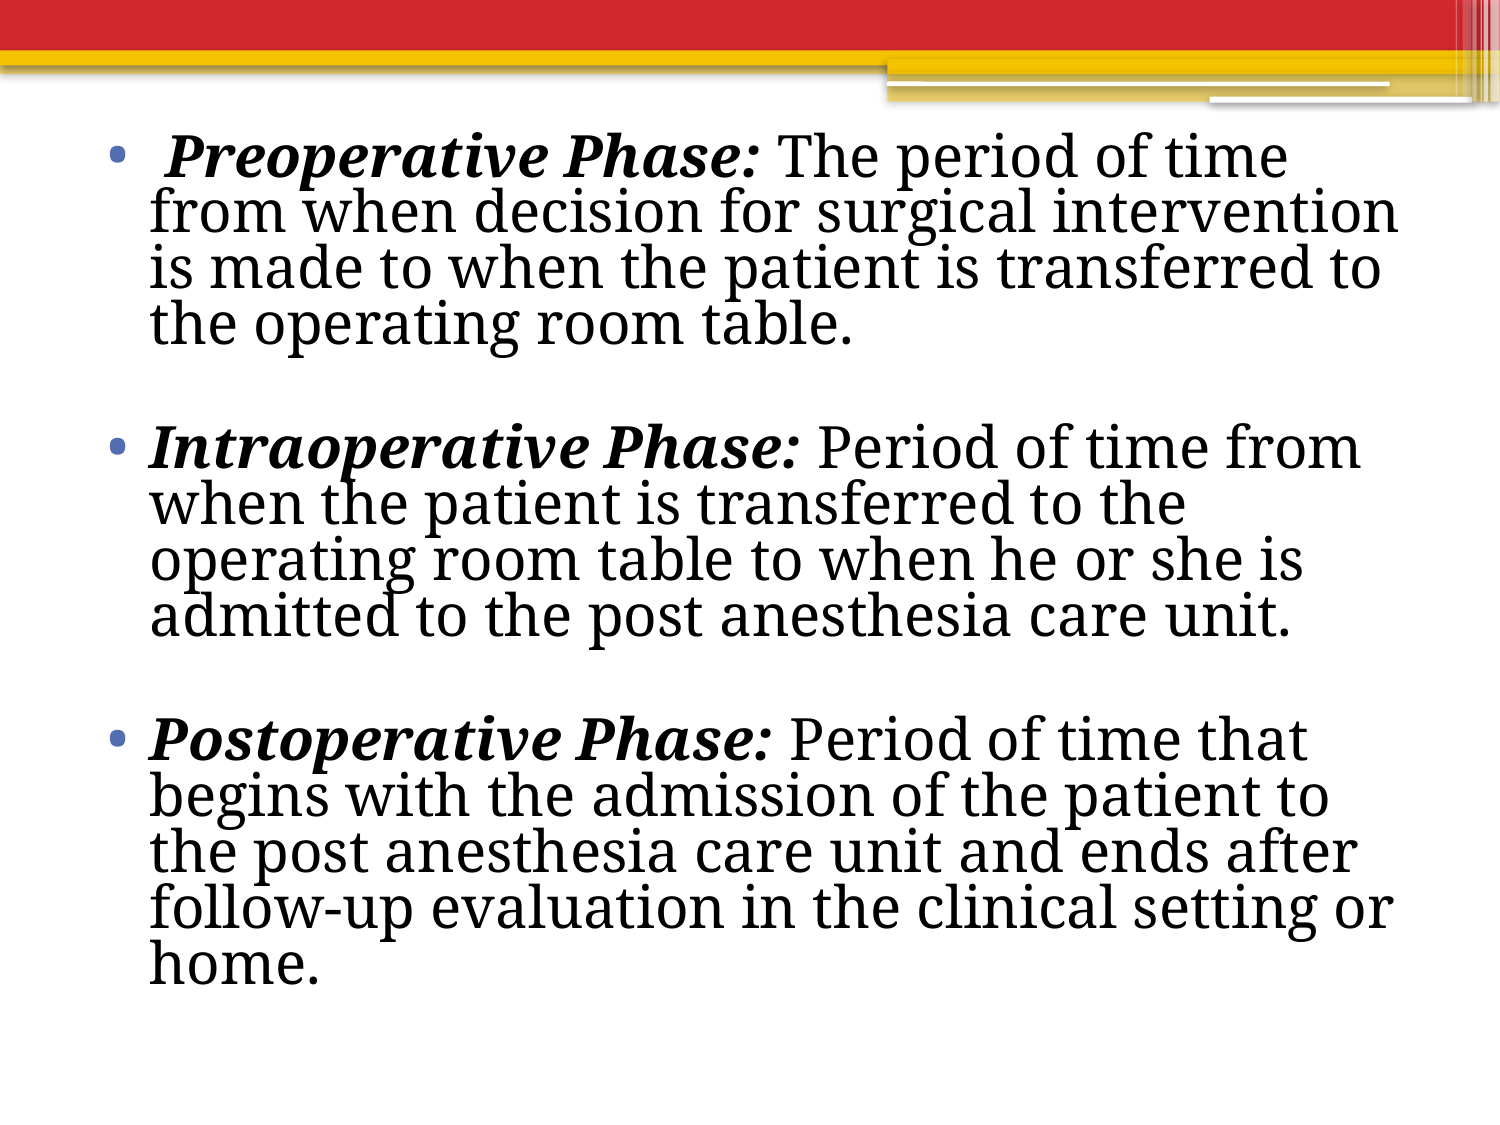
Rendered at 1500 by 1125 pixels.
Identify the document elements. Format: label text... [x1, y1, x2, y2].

list Preoperative Phase: The period of time from when decision for surgical intervention is made to when the patient is transferred to the operating room table. Intraoperative Phase: Period of time from when the patient is transferred to the operating room table to when he or she is admitted to the post anesthesia care unit. Postoperative Phase: Period of time that begins with the admission of the patient to the post anesthesia care unit and ends after follow-up evaluation in the clinical setting or home. [75, 125, 1438, 1038]
